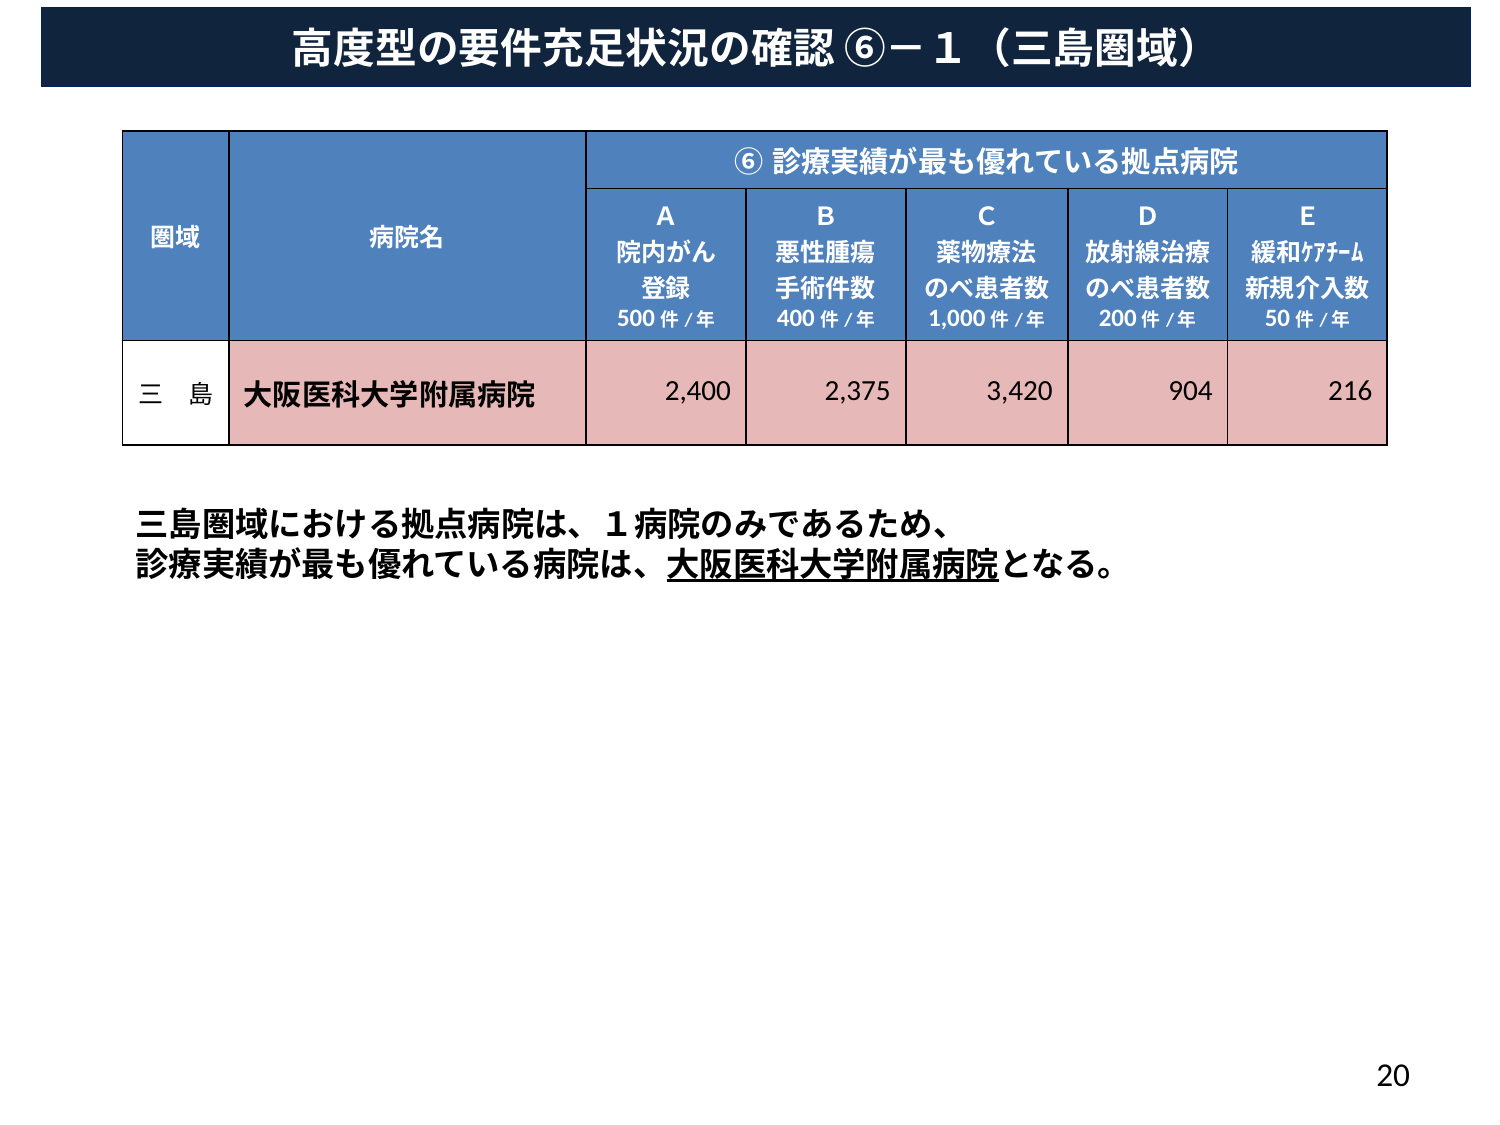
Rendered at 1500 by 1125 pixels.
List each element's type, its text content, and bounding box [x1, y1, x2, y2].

table_header 病院名 [230, 132, 585, 340]
table_cell 三 島 [123, 341, 228, 444]
table_cell 2,400 [587, 341, 745, 444]
slide_number 20 [1074, 1042, 1425, 1103]
table_cell 216 [1228, 341, 1386, 444]
table_cell 904 [1069, 341, 1227, 444]
text_box 高度型の要件充足状況の確認 ⑥－１（三島圏域） [41, 7, 1471, 87]
table_cell 大阪医科大学附属病院 [230, 341, 585, 444]
table_cell 2,375 [747, 341, 905, 444]
text_box 三島圏域における拠点病院は、１病院のみであるため、 診療実績が最も優れている病院は、大阪医科大学附属病院となる。 [112, 479, 1400, 591]
table_cell Ｄ 放射線治療のべ患者数 200件/年 [1069, 189, 1227, 340]
table_cell Ｅ 緩和ｹｱﾁｰﾑ新規介入数 50件/年 [1228, 189, 1386, 340]
table_cell Ｃ 薬物療法 のべ患者数 1,000件/年 [907, 189, 1067, 340]
table_cell Ｂ 悪性腫瘍 手術件数 400件/年 [747, 189, 905, 340]
table_cell Ａ 院内がん 登録 500件/年 [587, 189, 745, 340]
table_cell 3,420 [907, 341, 1067, 444]
table_header ⑥診療実績が最も優れている拠点病院 [587, 132, 1386, 188]
table_header 圏域 [123, 132, 228, 340]
